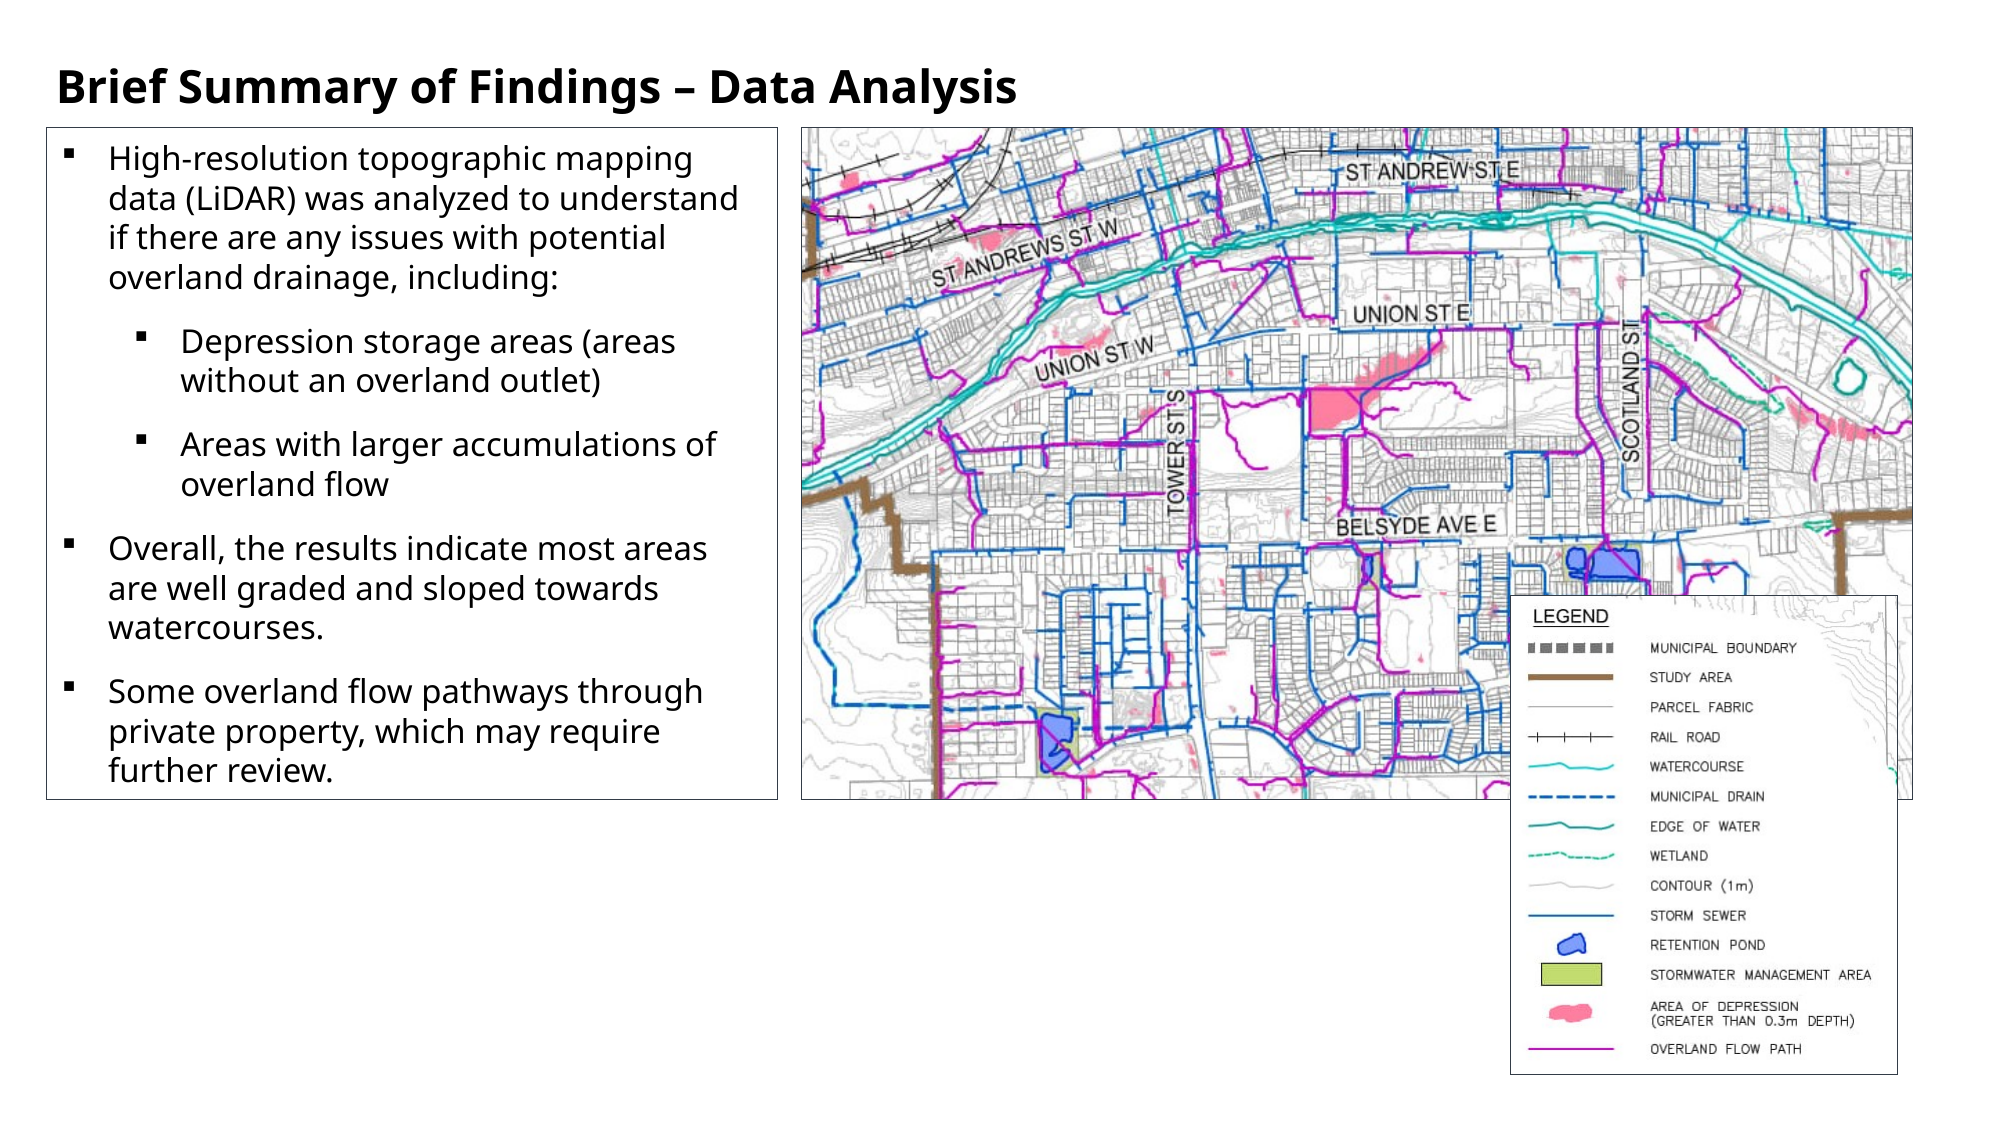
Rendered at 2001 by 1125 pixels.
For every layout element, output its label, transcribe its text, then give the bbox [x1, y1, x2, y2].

text_box High-resolution topographic mapping data (LiDAR) was analyzed to understand if there are any issues with potential overland drainage, including: Depression storage areas (areas without an overland outlet) Areas with larger accumulations of overland flow Overall, the results indicate most areas are well graded and sloped towards watercourses. Some overland flow pathways through private property, which may require further review. [46, 127, 778, 800]
title Brief Summary of Findings – Data Analysis [55, 50, 1916, 128]
picture [800, 127, 1913, 1075]
